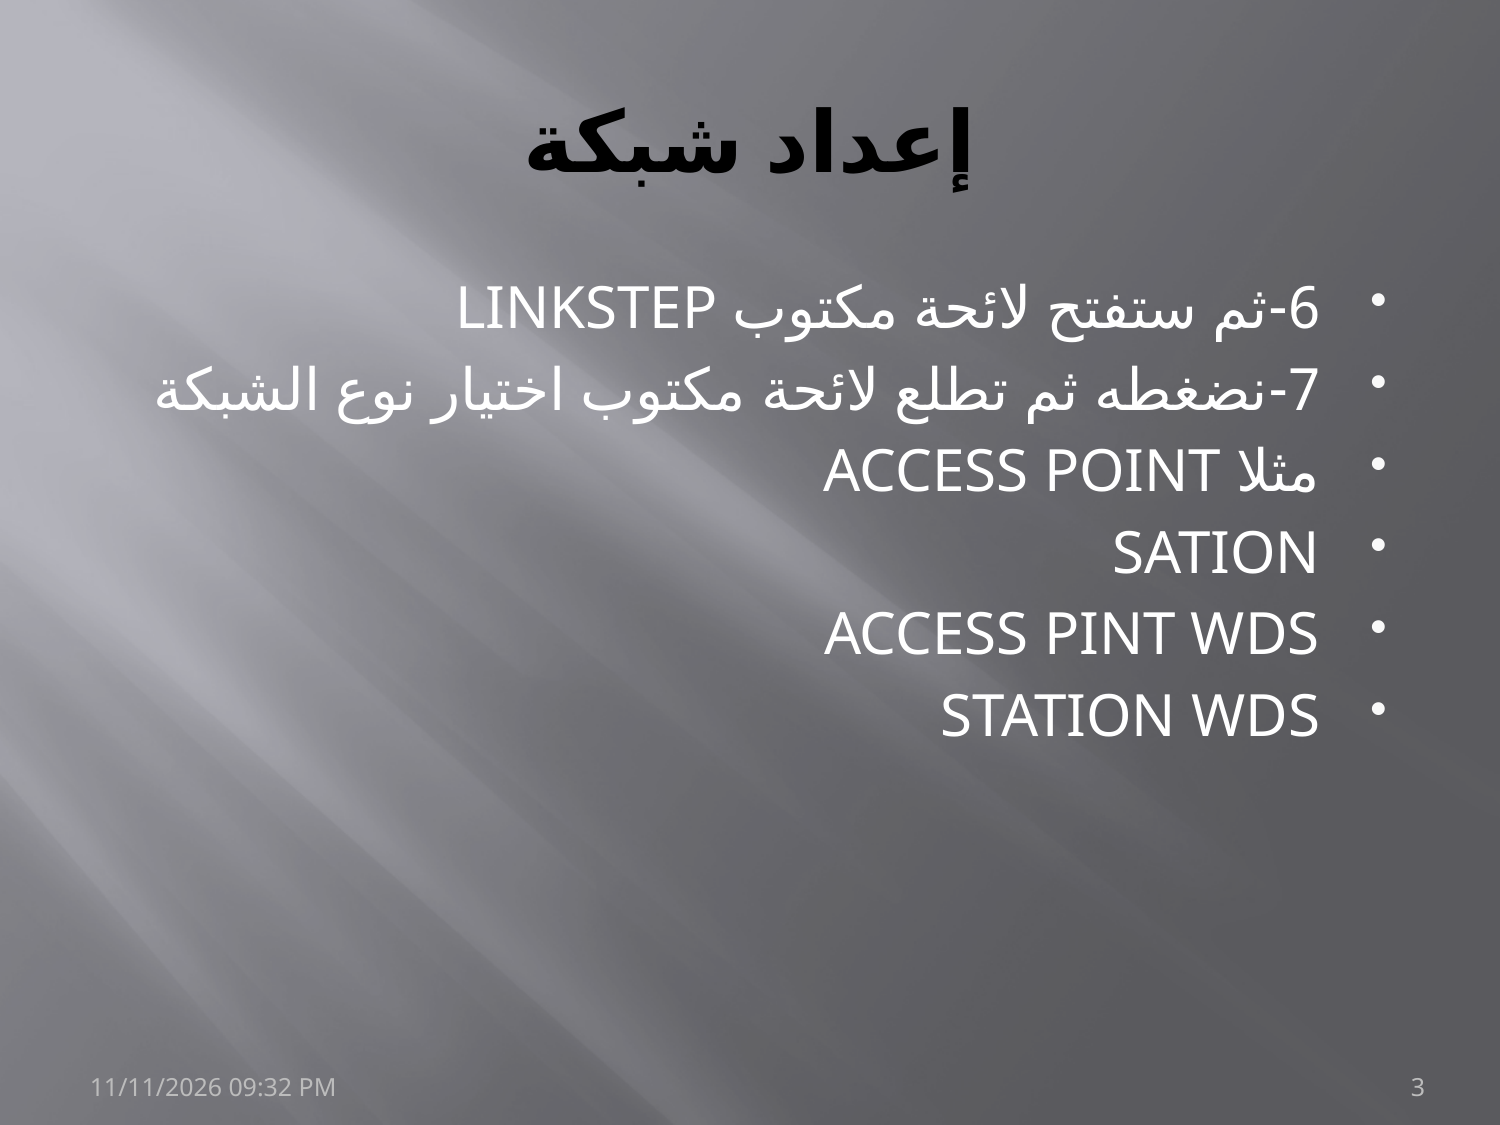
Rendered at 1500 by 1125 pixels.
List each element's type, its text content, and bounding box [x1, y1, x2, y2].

title إعداد شبكة [75, 45, 1425, 233]
list 6-ثم ستفتح لائحة مكتوب LINKSTEP 7-نضغطه ثم تطلع لائحة مكتوب اختيار نوع الشبكة مثلا ACCESS POINT SATION ACCESS PINT WDS STATION WDS [75, 262, 1425, 1035]
slide_number 3 [1299, 1052, 1425, 1113]
slide_number 09 نيسان، 10 [75, 1052, 425, 1113]
